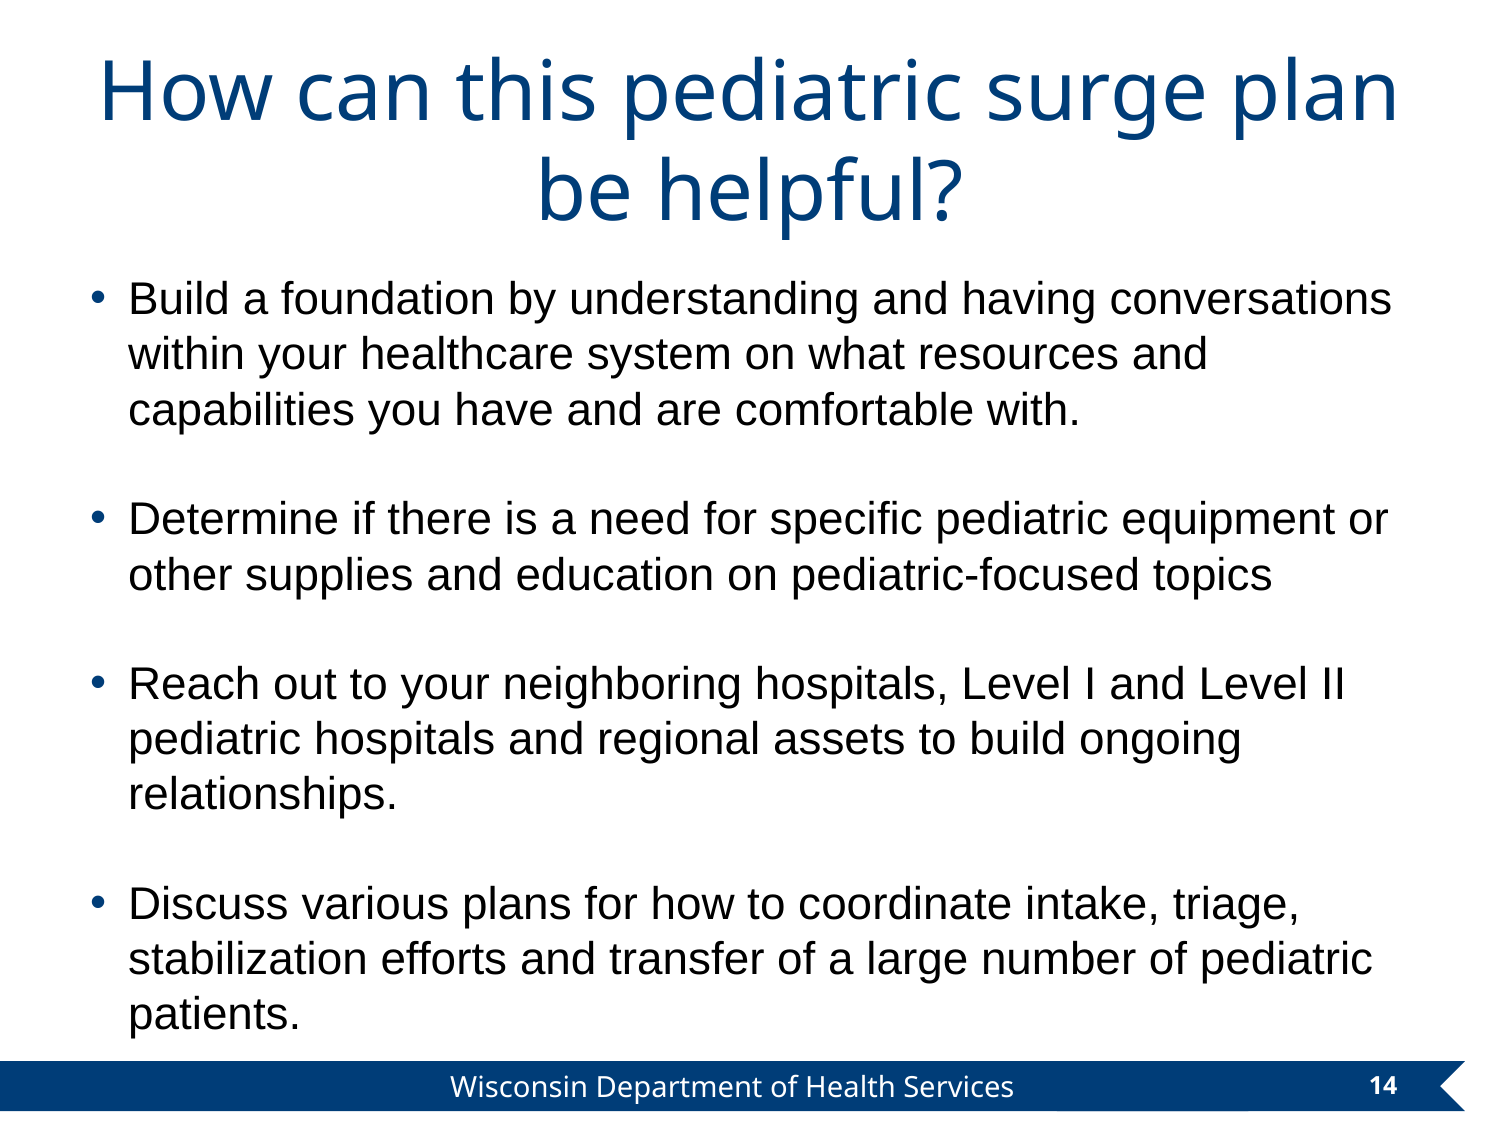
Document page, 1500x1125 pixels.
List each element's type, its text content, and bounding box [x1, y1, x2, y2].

title How can this pediatric surge plan be helpful? [75, 12, 1425, 261]
list Build a foundation by understanding and having conversations within your healthcare system on what resources and capabilities you have and are comfortable with. Determine if there is a need for specific pediatric equipment or other supplies and education on pediatric-focused topics Reach out to your neighboring hospitals, Level I and Level II pediatric hospitals and regional assets to build ongoing relationships. Discuss various plans for how to coordinate intake, triage, stabilization efforts and transfer of a large number of pediatric patients. [75, 261, 1425, 1012]
